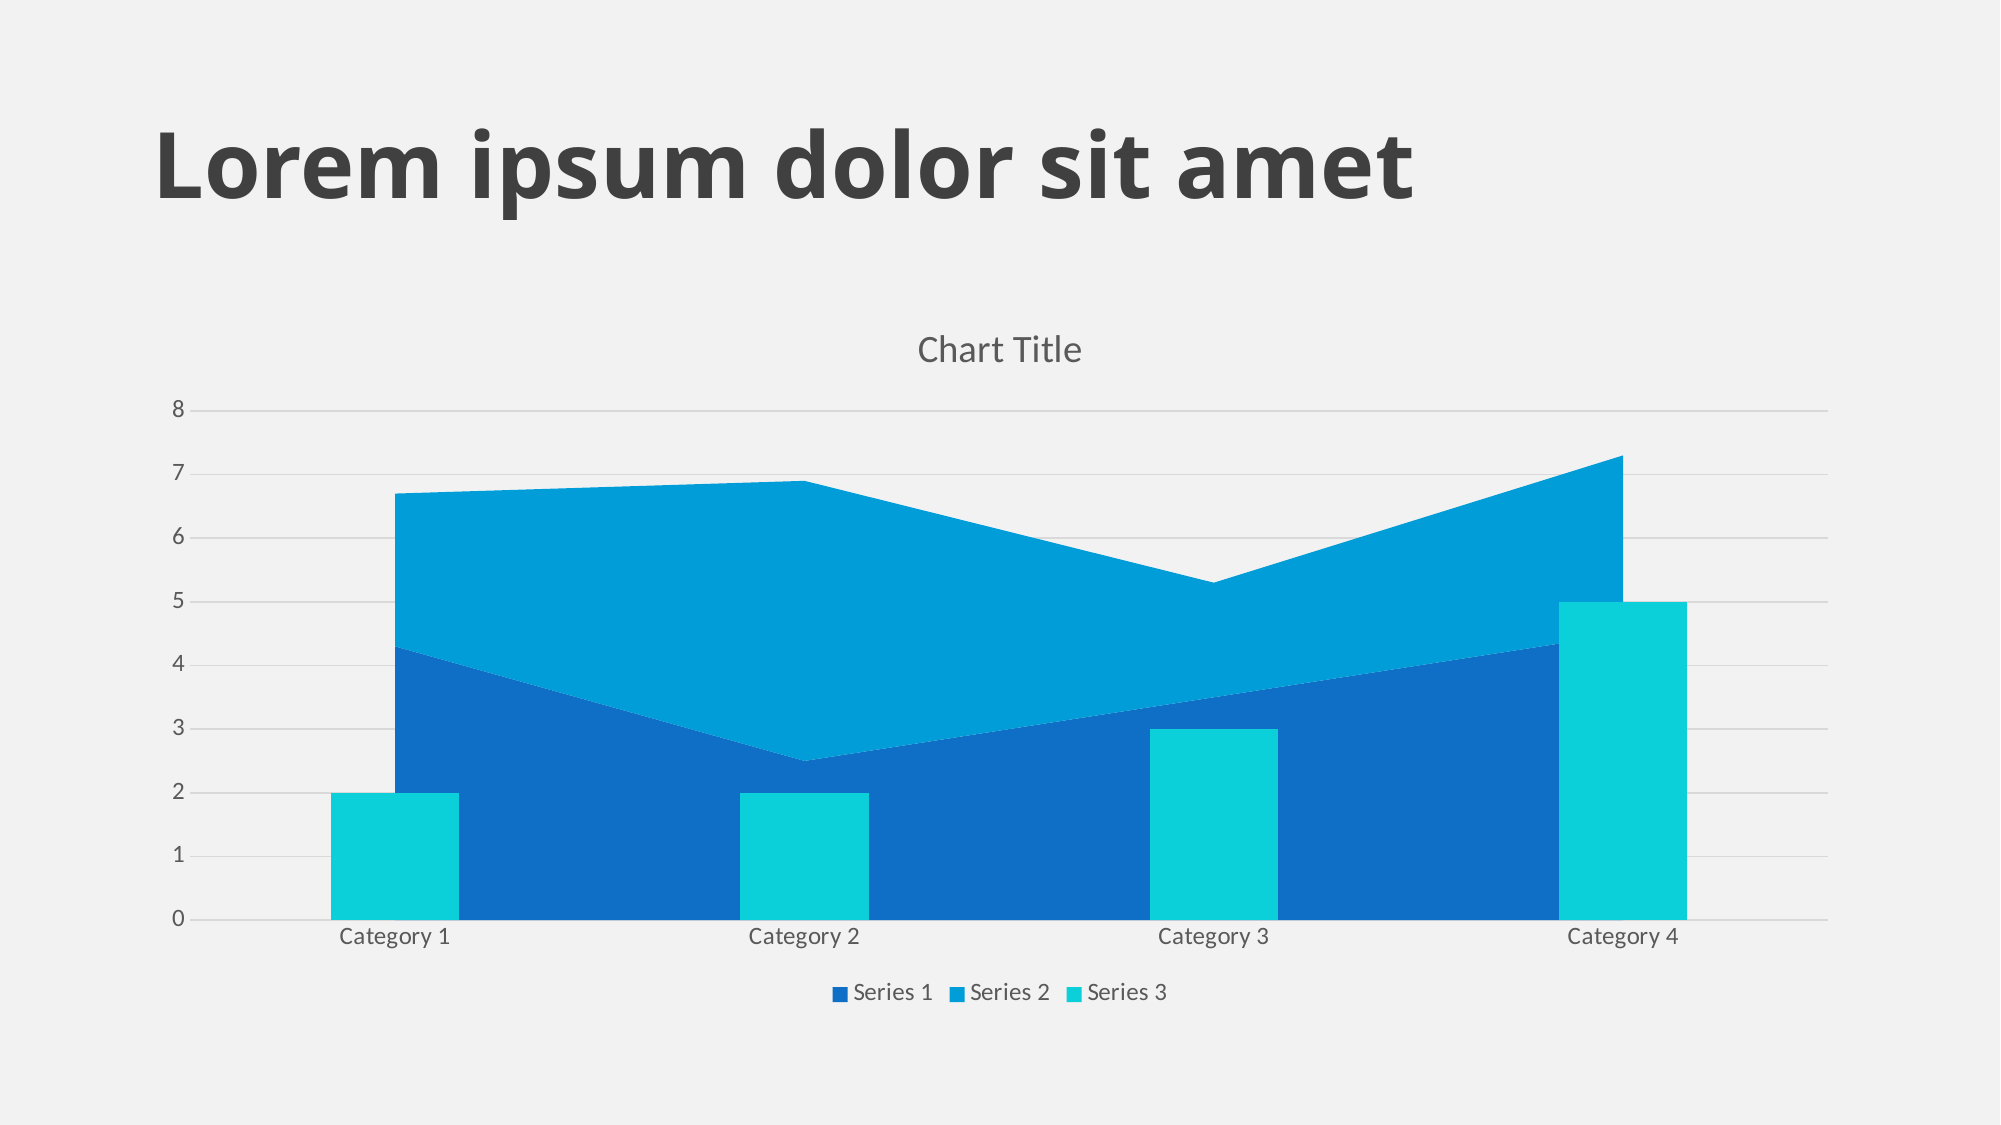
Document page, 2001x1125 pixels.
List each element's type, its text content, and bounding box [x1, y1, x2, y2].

title Lorem ipsum dolor sit amet [137, 59, 1863, 278]
chart [137, 299, 1863, 1014]
